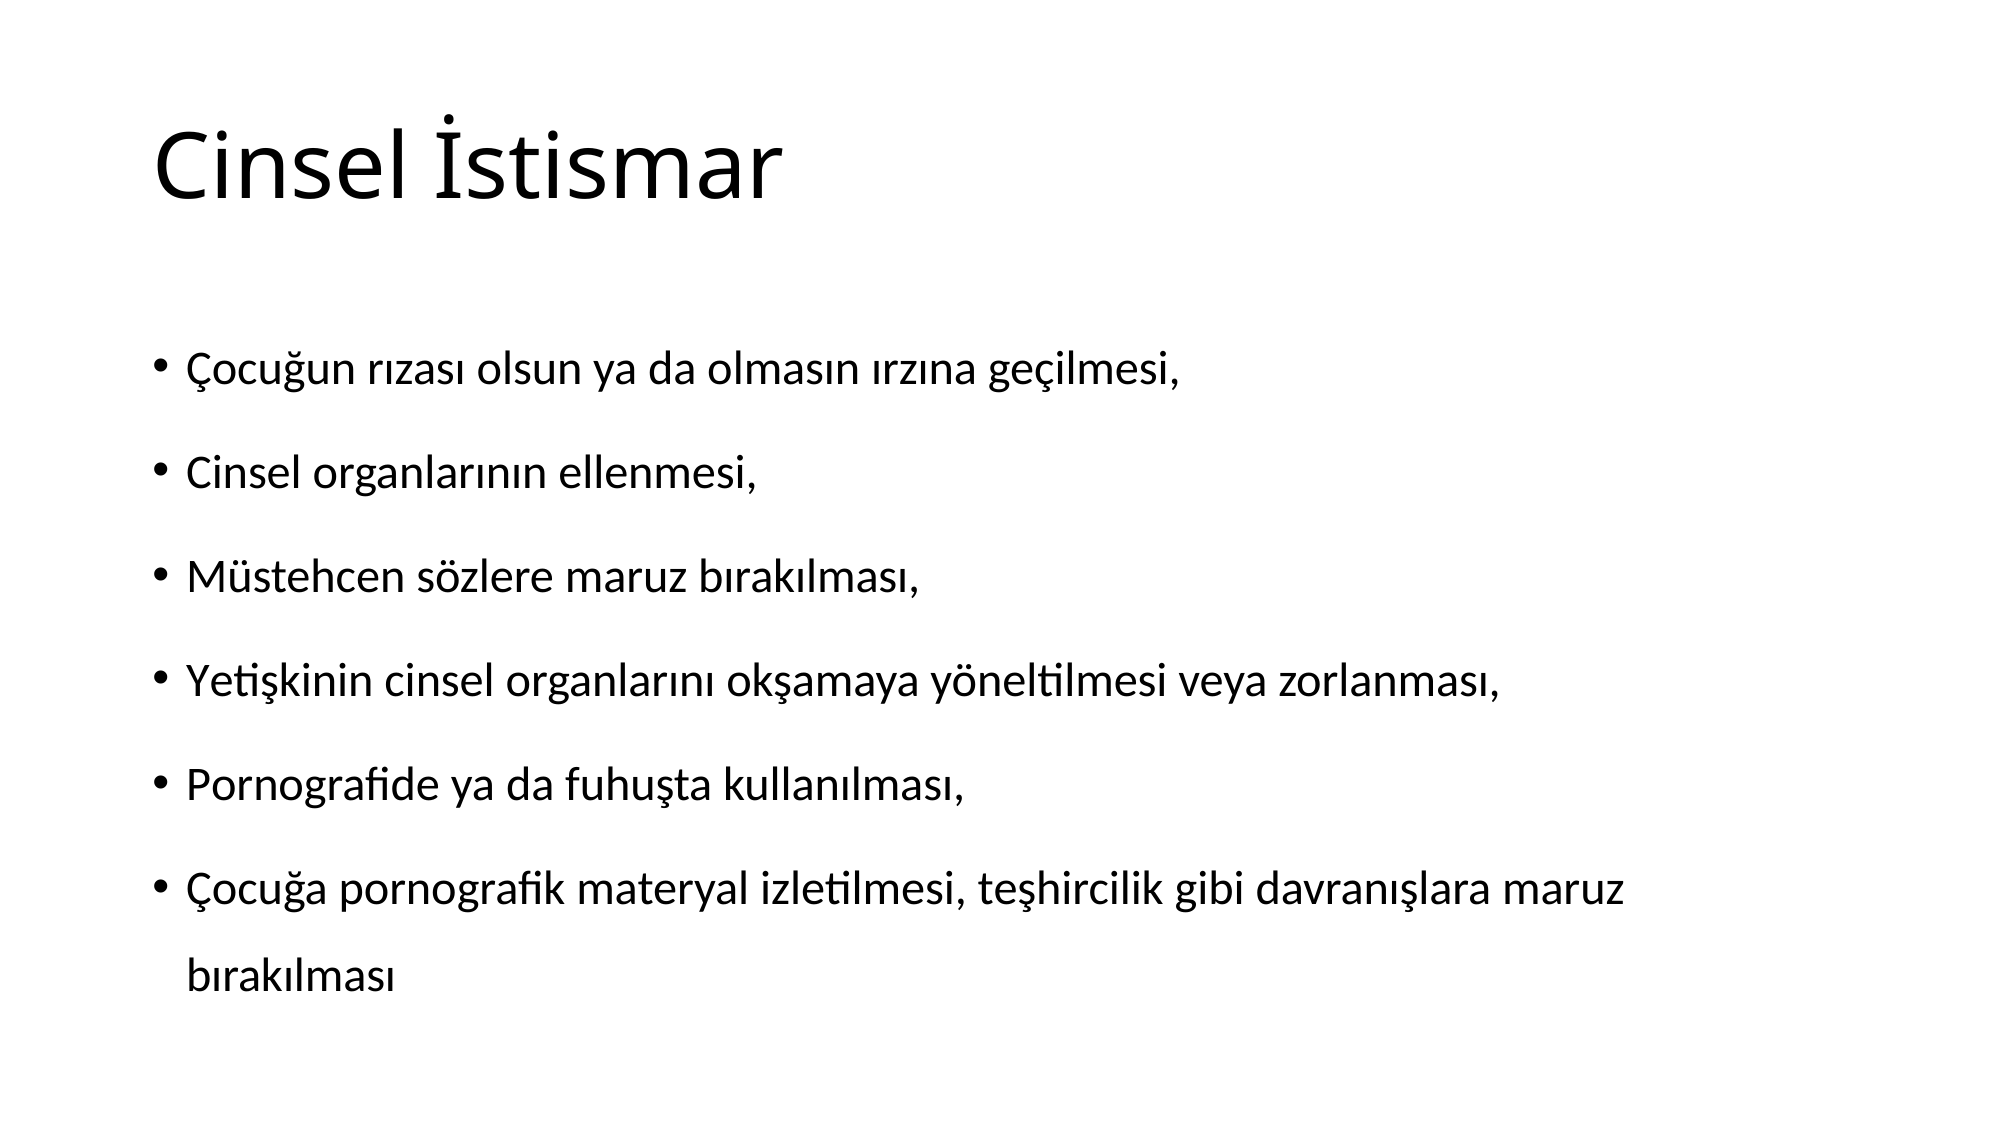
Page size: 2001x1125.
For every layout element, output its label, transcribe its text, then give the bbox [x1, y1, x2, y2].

title Cinsel İstismar [137, 59, 1863, 278]
list Çocuğun rızası olsun ya da olmasın ırzına geçilmesi, Cinsel organlarının ellenmesi, Müstehcen sözlere maruz bırakılması, Yetişkinin cinsel organlarını okşamaya yöneltilmesi veya zorlanması, Pornografide ya da fuhuşta kullanılması, Çocuğa pornografik materyal izletilmesi, teşhircilik gibi davranışlara maruz bırakılması [137, 299, 1863, 1014]
